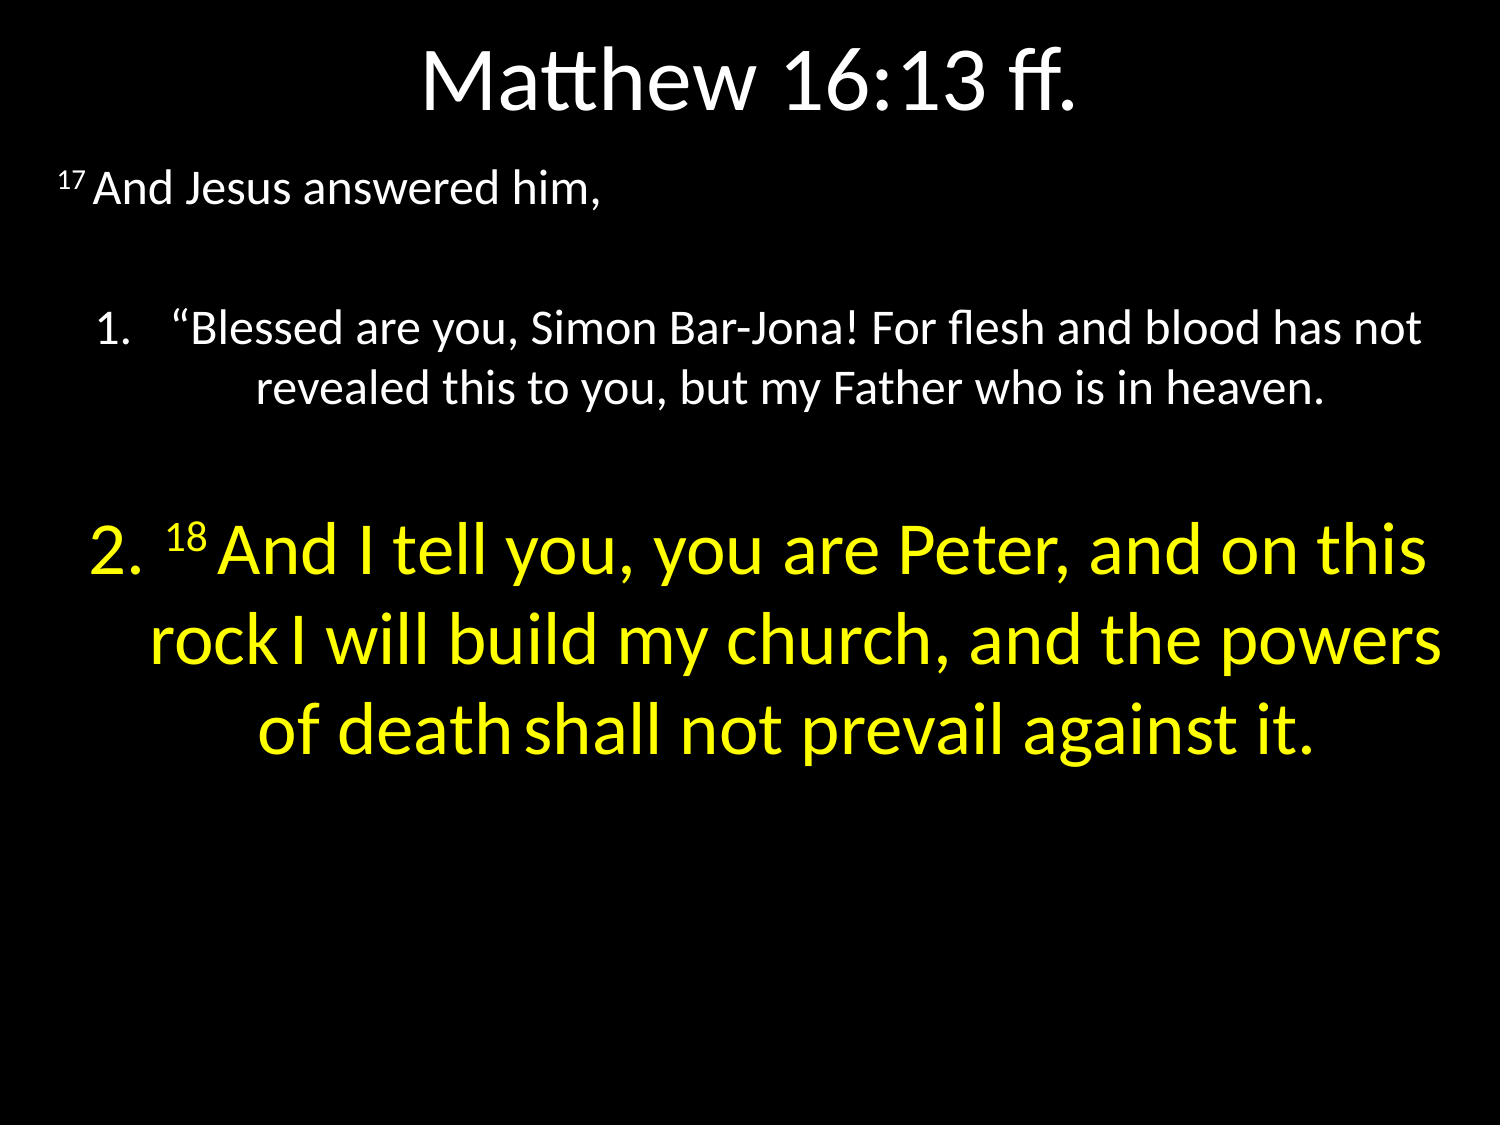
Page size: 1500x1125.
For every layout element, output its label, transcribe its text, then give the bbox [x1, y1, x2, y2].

title Matthew 16:13 ff. [75, 0, 1425, 146]
list 17 And Jesus answered him, “Blessed are you, Simon Bar-Jona! For flesh and blood has not revealed this to you, but my Father who is in heaven. 18 And I tell you, you are Peter, and on this rock I will build my church, and the powers of death shall not prevail against it. [41, 146, 1476, 1099]
